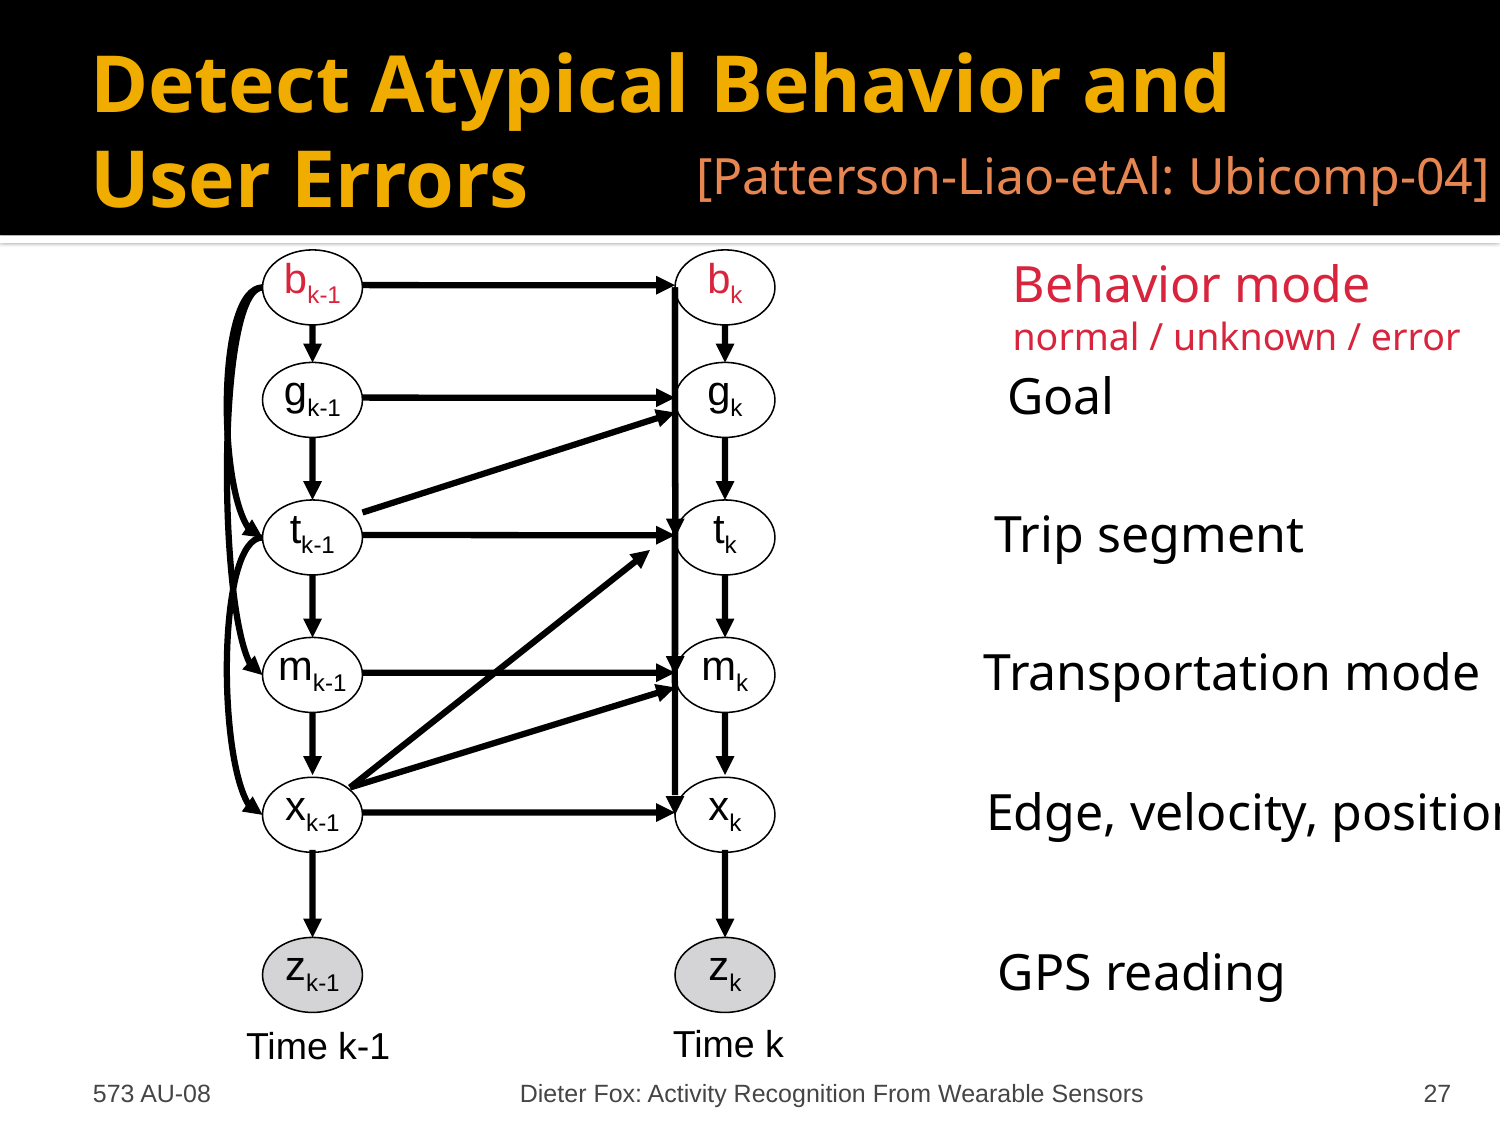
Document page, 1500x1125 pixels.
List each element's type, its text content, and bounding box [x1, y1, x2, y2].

text_box gk [683, 362, 775, 438]
text_box GPS reading [997, 940, 1287, 1001]
text_box bk [675, 249, 775, 325]
text_box [362, 278, 676, 292]
text_box Goal [1007, 365, 1115, 426]
text_box [362, 806, 671, 819]
text_box [362, 528, 669, 542]
text_box tk [682, 499, 775, 575]
text_box bk-1 [262, 249, 363, 325]
text_box [718, 574, 732, 638]
text_box [Patterson-Liao-etAl: Ubicomp-04] [681, 136, 1500, 212]
text_box mk-1 [268, 637, 363, 713]
text_box Transportation mode [984, 640, 1481, 701]
text_box xk-1 [262, 777, 363, 853]
text_box [718, 325, 732, 362]
text_box zk [675, 937, 775, 1012]
text_box [306, 574, 319, 638]
text_box [353, 685, 669, 787]
text_box tk-1 [270, 499, 363, 575]
text_box Time k-1 [231, 1014, 406, 1075]
text_box [306, 849, 319, 938]
text_box [497, 666, 669, 679]
footer Dieter Fox: Activity Recognition From Wearable Sensors [512, 1062, 1337, 1108]
text_box xk [675, 777, 775, 853]
text_box [306, 325, 319, 362]
text_box zk-1 [262, 937, 363, 1013]
text_box [362, 410, 669, 513]
text_box Behavior mode normal / unknown / error [1012, 252, 1500, 358]
text_box [718, 437, 732, 500]
text_box Edge, velocity, position [986, 779, 1500, 840]
text_box Trip segment [994, 502, 1305, 563]
text_box Time k [658, 1012, 799, 1073]
text_box [718, 712, 732, 775]
text_box [718, 849, 732, 938]
text_box [306, 712, 319, 775]
title Detect Atypical Behavior and User Errors [75, 25, 1425, 231]
slide_number 573 AU-08 [75, 1062, 425, 1108]
text_box [306, 437, 319, 500]
text_box gk-1 [270, 362, 363, 438]
text_box mk [679, 637, 775, 713]
text_box [362, 391, 669, 404]
slide_number 27 [1345, 1062, 1467, 1108]
text_box [349, 549, 650, 788]
